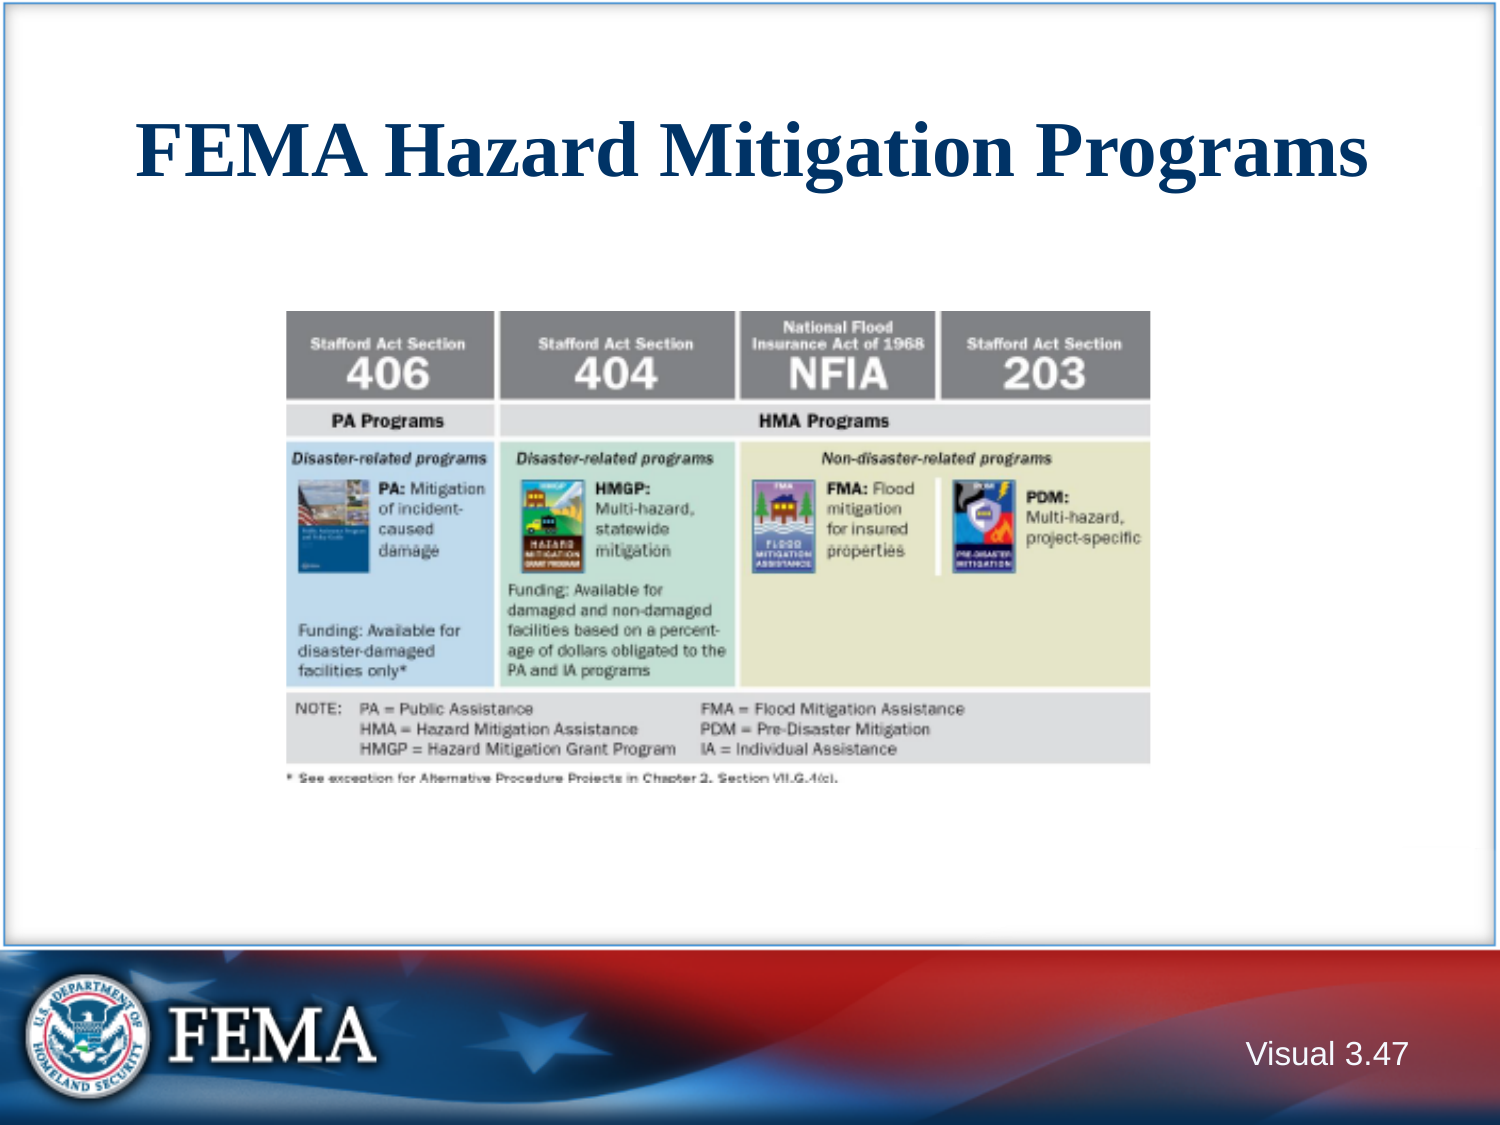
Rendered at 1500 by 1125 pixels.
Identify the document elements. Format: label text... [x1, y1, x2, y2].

slide_number Visual 3.46 [1074, 1024, 1425, 1103]
picture [0, 0, 1500, 1125]
title FEMA Hazard Mitigation Programs [114, 89, 1391, 201]
